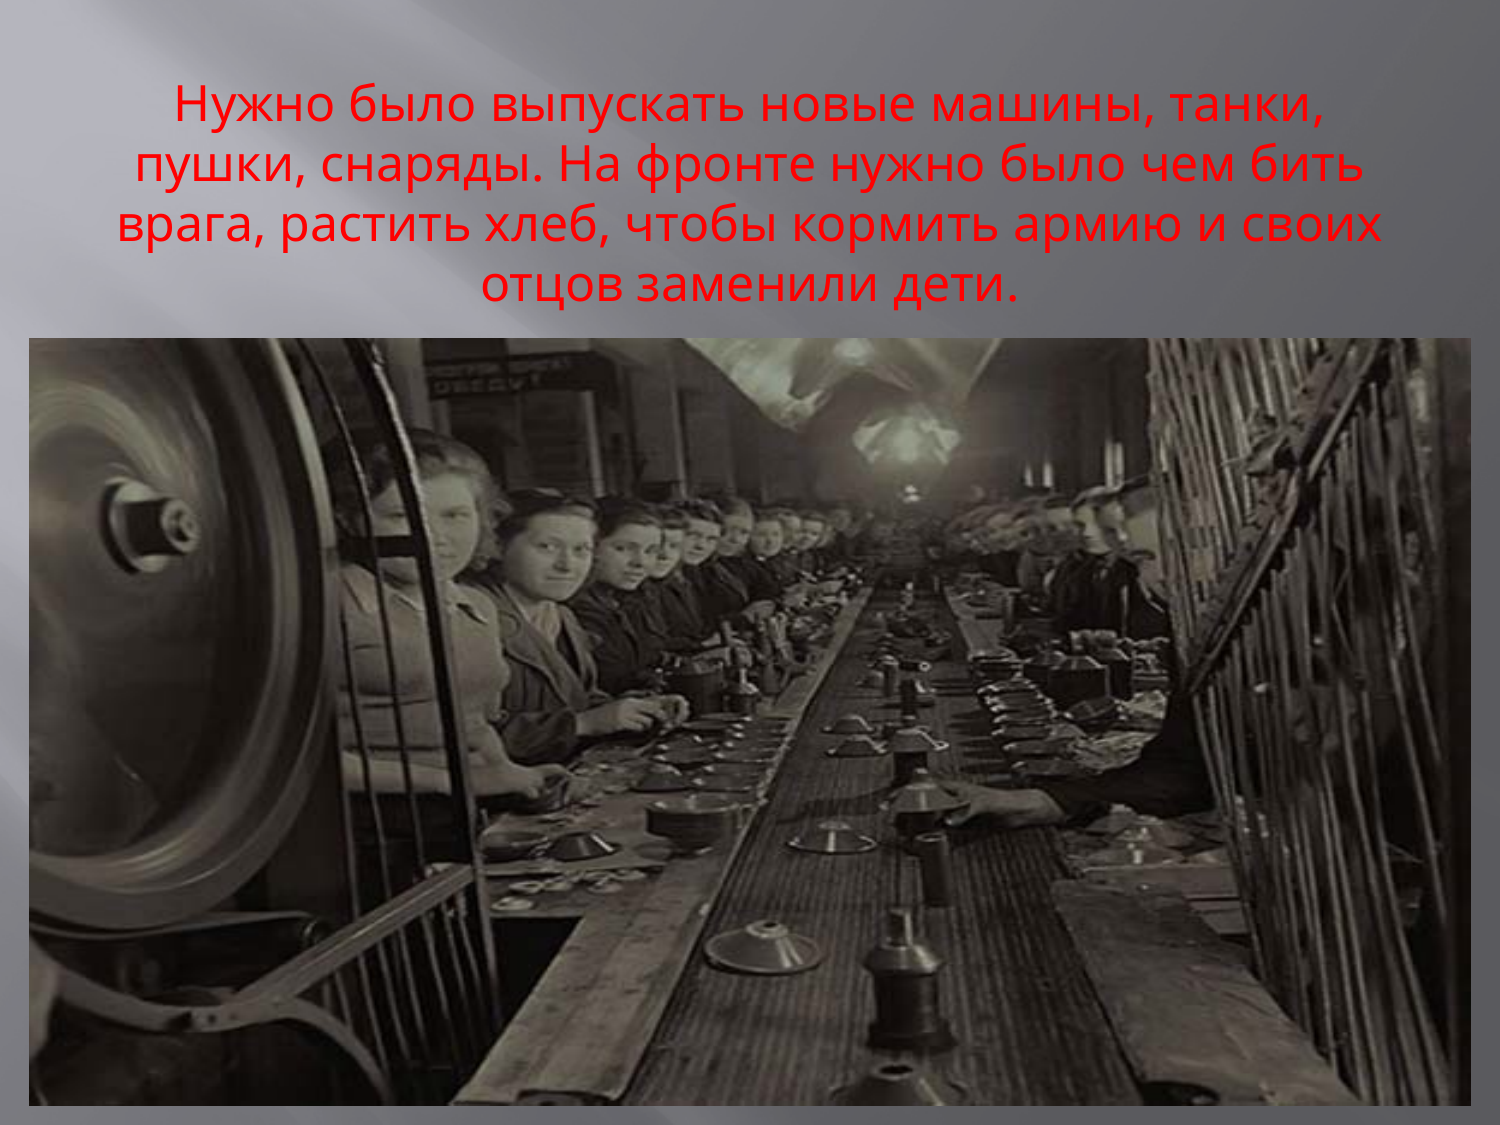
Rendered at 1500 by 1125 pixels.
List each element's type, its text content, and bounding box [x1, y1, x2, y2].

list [29, 337, 1471, 1107]
title Нужно было выпускать новые машины, танки, пушки, снаряды. На фронте нужно было чем бить врага, растить хлеб, чтобы кормить армию и своих отцов заменили дети. [75, 45, 1425, 337]
